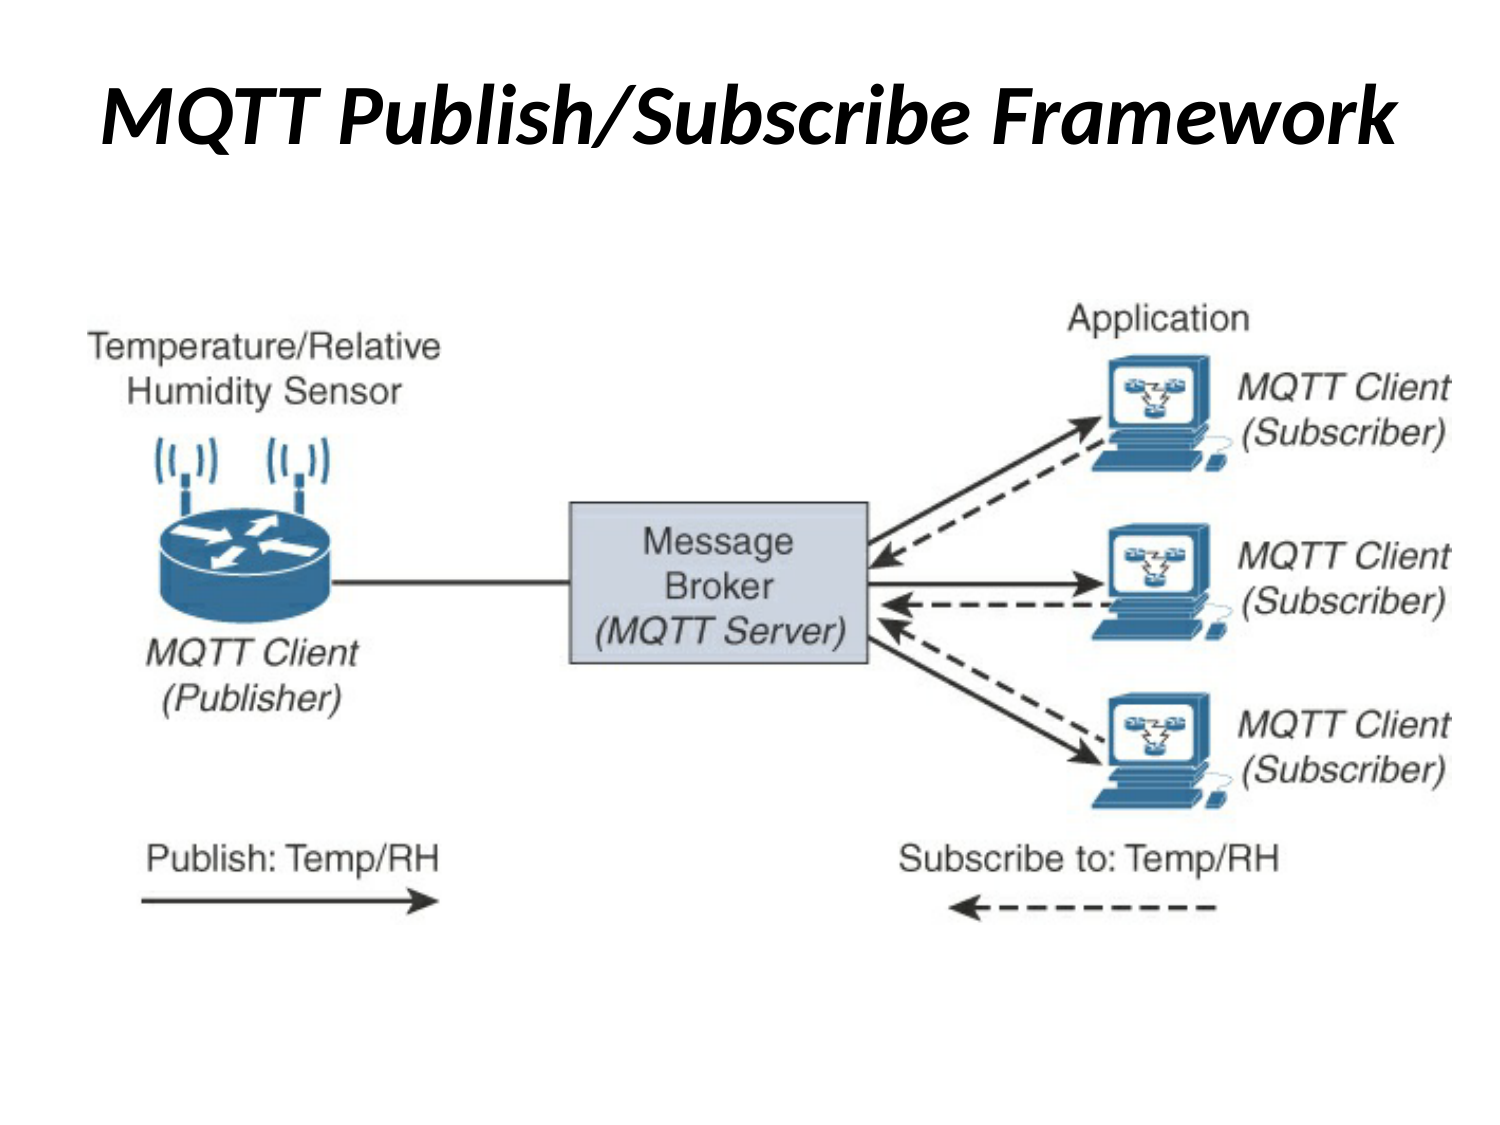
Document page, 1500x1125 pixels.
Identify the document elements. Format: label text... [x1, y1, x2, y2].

title MQTT Publish/Subscribe Framework [75, 45, 1425, 175]
picture [87, 299, 1452, 926]
